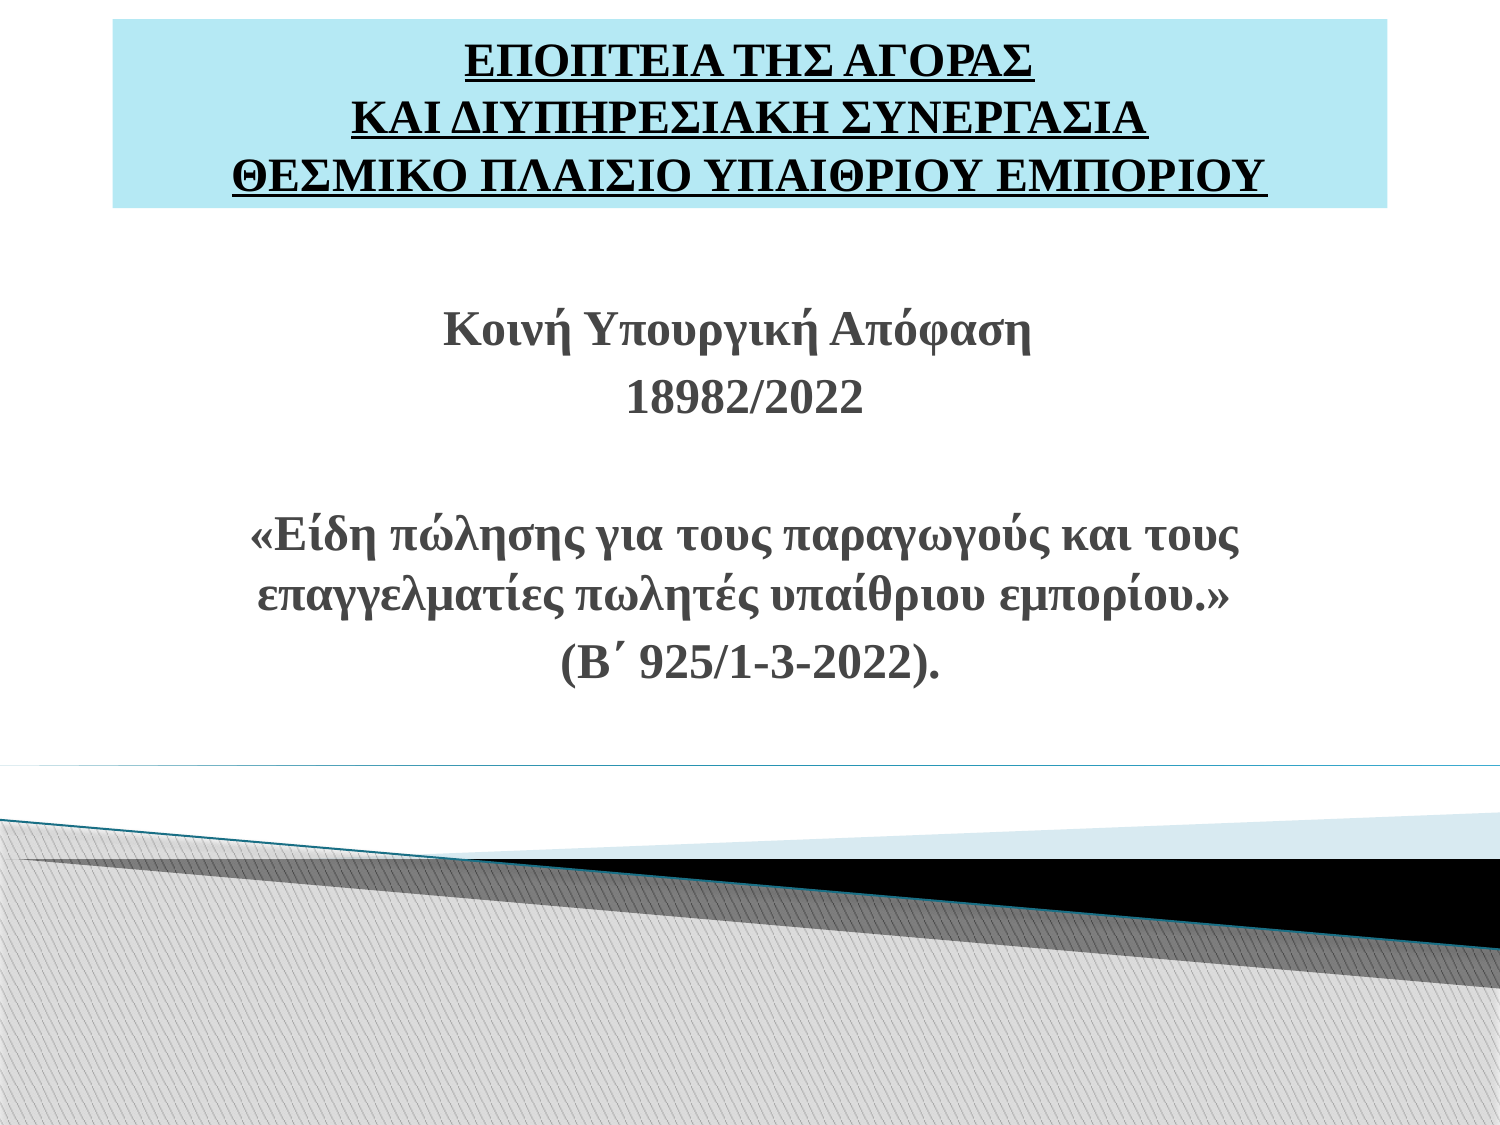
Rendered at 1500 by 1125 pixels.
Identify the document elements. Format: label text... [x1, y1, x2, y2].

picture [5, 859, 1500, 989]
title ΕΠΟΠΤΕΙΑ ΤΗΣ ΑΓΟΡΑΣ ΚΑΙ ΔΙΥΠΗΡΕΣΙΑΚΗ ΣΥΝΕΡΓΑΣΙΑ ΘΕΣΜΙΚΟ ΠΛΑΙΣΙΟ ΥΠΑΙΘΡΙΟΥ ΕΜΠΟΡΙΟΥ [112, 19, 1388, 209]
subtitle Κοινή Υπουργική Απόφαση 18982/2022 «Είδη πώλησης για τους παραγωγούς και τους επαγγελματίες πωλητές υπαίθριου εμπορίου.» (Β΄ 925/1-3-2022). [112, 219, 1388, 799]
